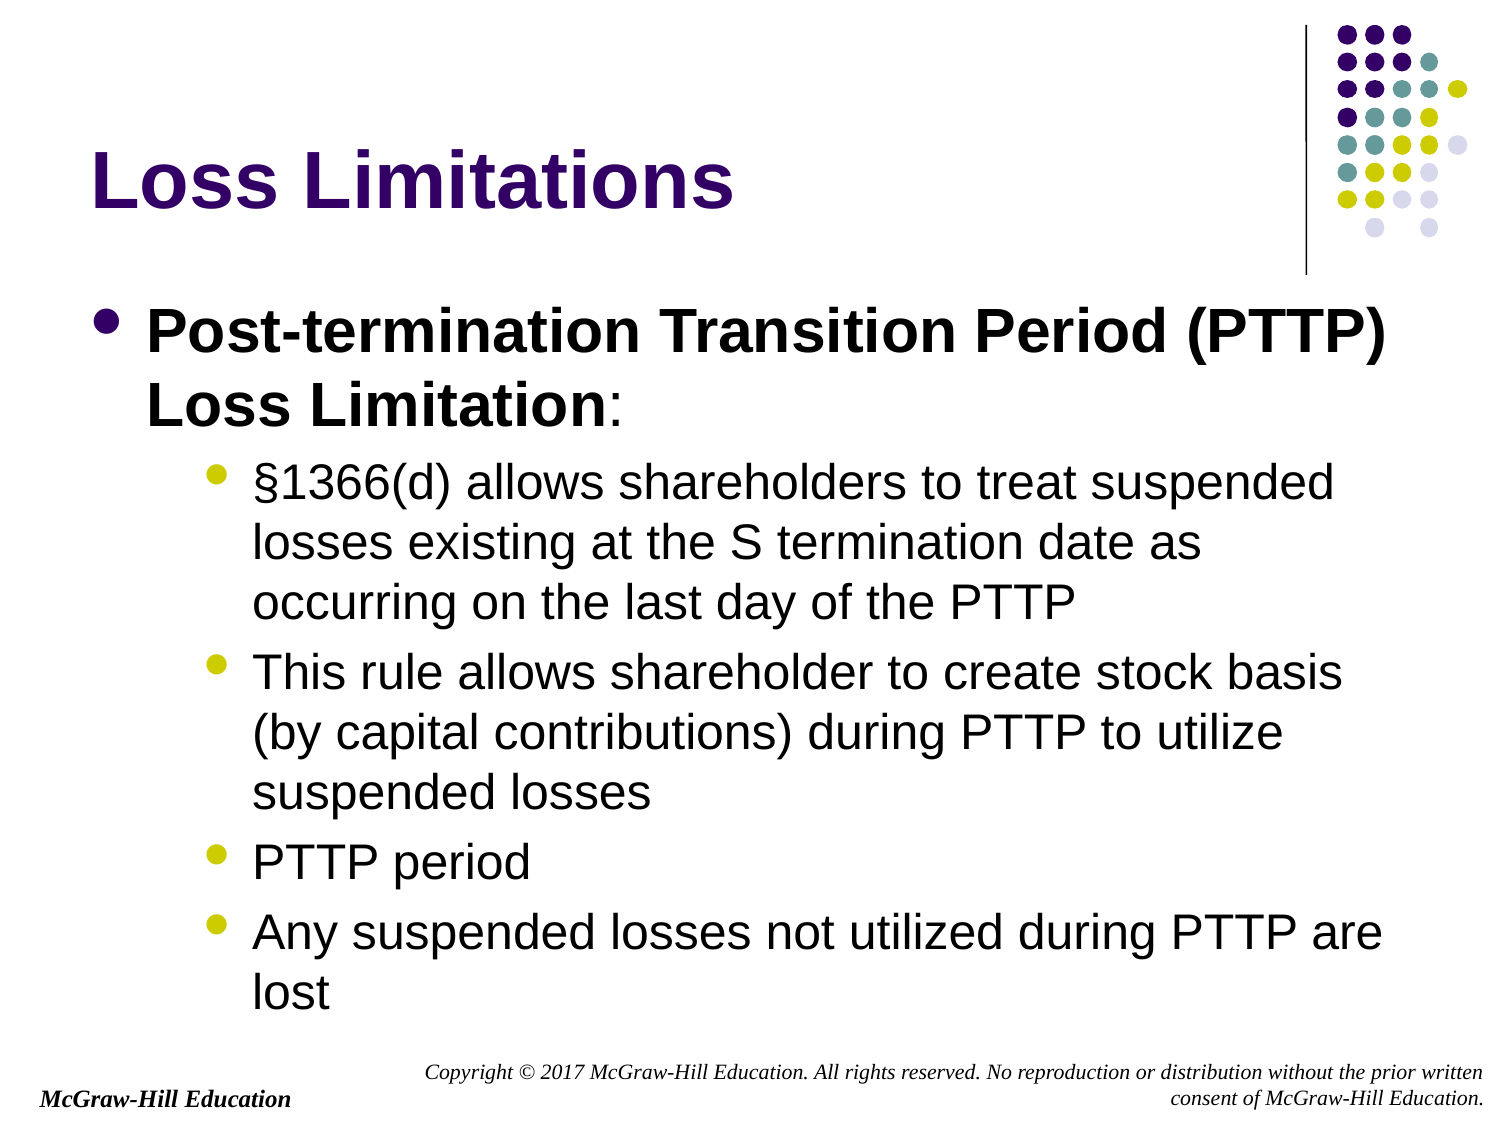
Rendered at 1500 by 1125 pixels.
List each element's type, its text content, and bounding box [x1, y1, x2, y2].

list Post-termination Transition Period (PTTP) Loss Limitation: §1366(d) allows shareholders to treat suspended losses existing at the S termination date as occurring on the last day of the PTTP This rule allows shareholder to create stock basis (by capital contributions) during PTTP to utilize suspended losses PTTP period Any suspended losses not utilized during PTTP are lost [75, 282, 1425, 1025]
title Loss Limitations [75, 20, 1313, 233]
